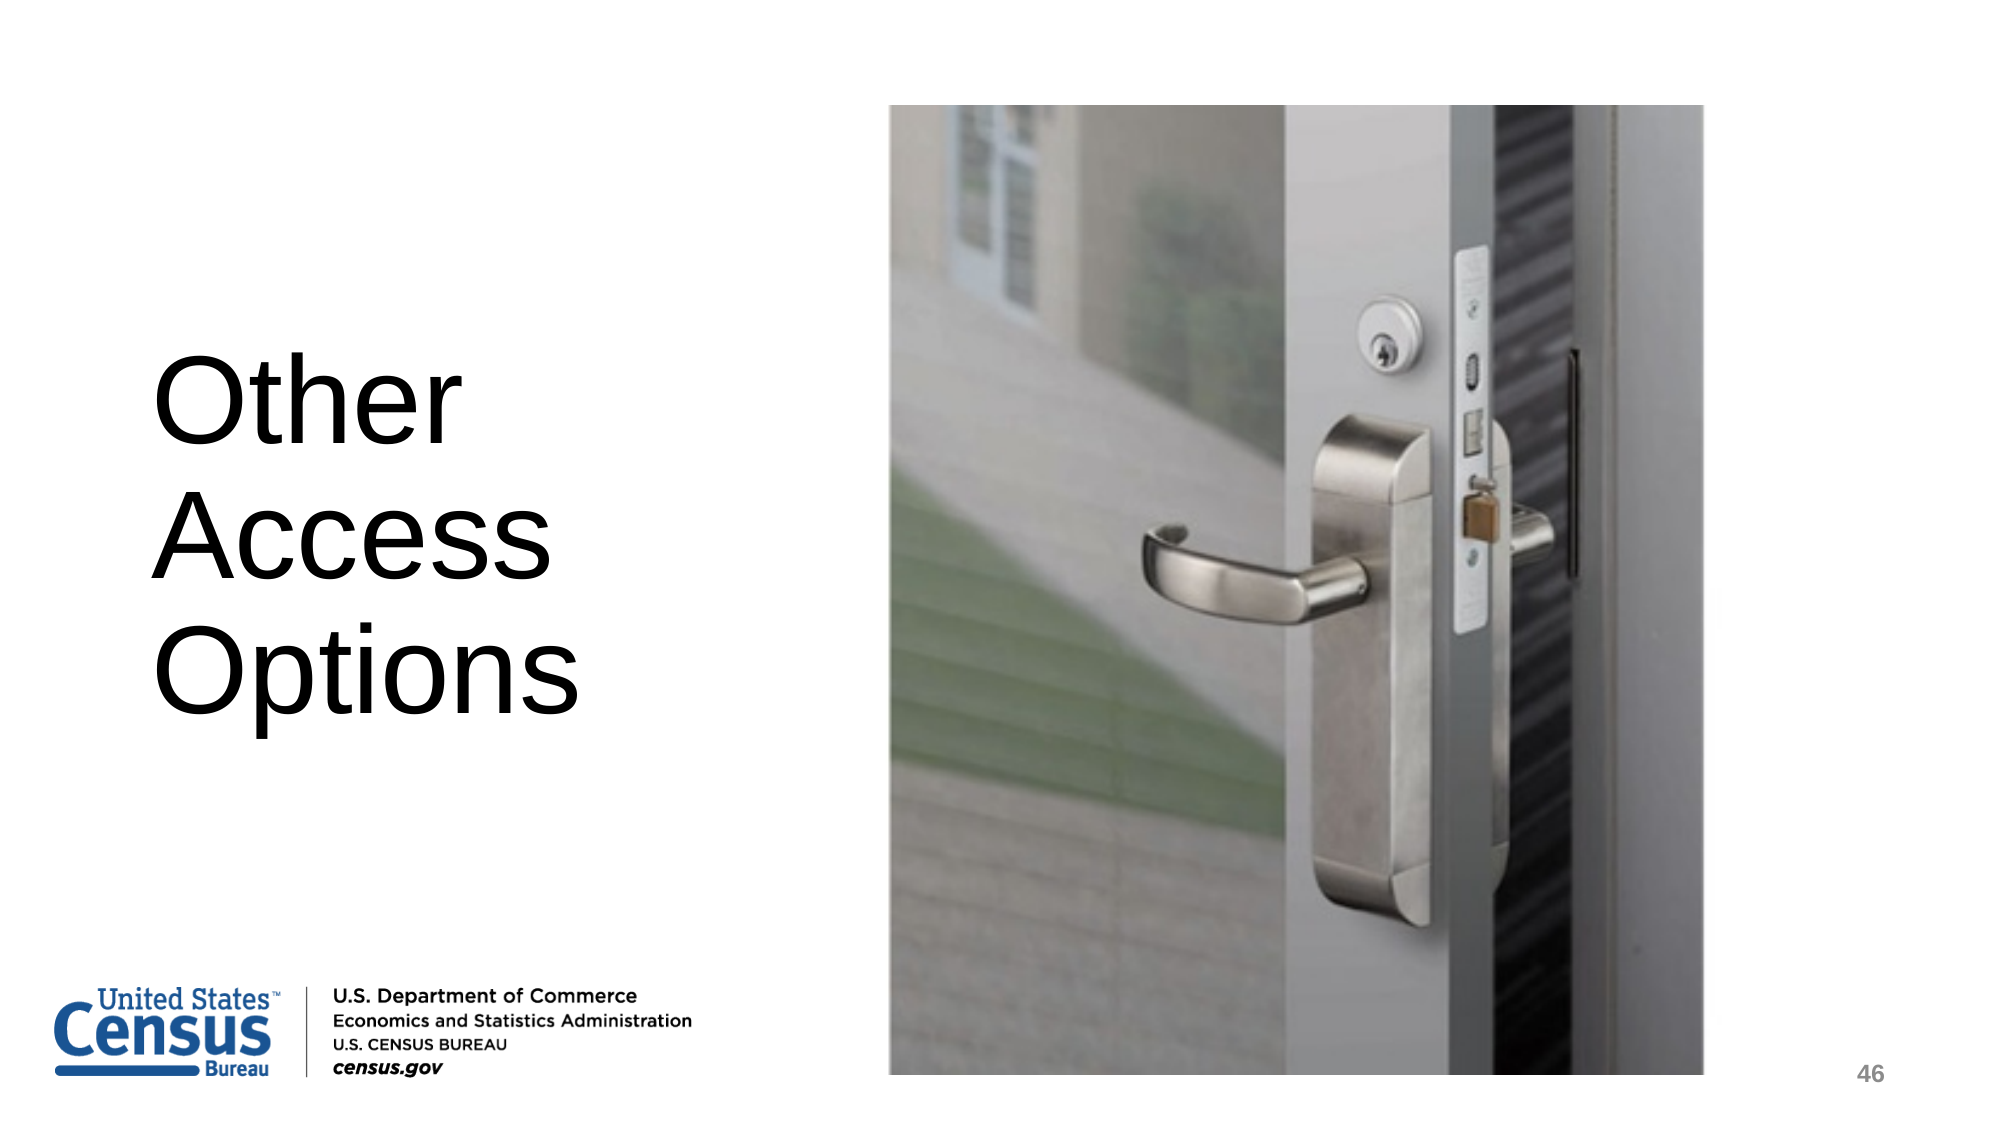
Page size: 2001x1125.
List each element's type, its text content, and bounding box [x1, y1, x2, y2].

slide_number 46 [1449, 1042, 1900, 1103]
picture [812, 105, 1782, 1076]
title Other Access Options [136, 280, 769, 749]
picture [54, 986, 692, 1078]
